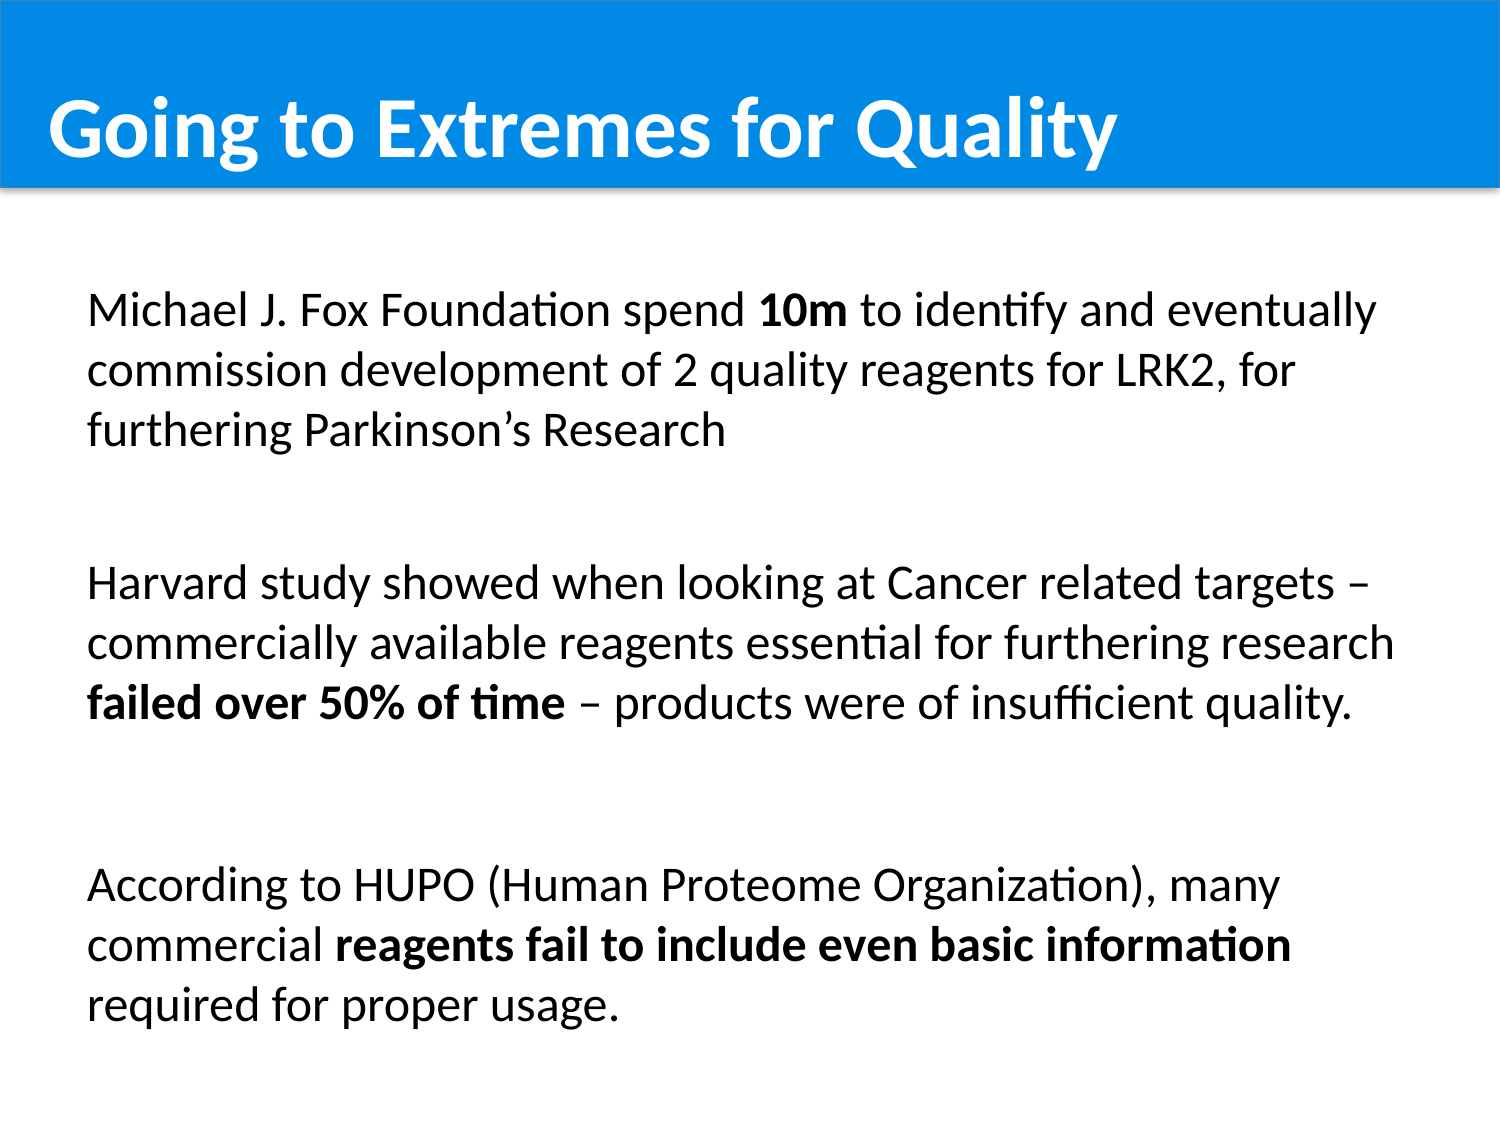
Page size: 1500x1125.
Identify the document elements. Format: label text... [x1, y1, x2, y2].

text_box Michael J. Fox Foundation spend 10m to identify and eventually commission development of 2 quality reagents for LRK2, for furthering Parkinson’s Research [72, 269, 1423, 465]
title Going to Extremes for Quality [33, 63, 1384, 183]
text_box Harvard study showed when looking at Cancer related targets – commercially available reagents essential for furthering research failed over 50% of time – products were of insufficient quality. [72, 541, 1423, 737]
text_box According to HUPO (Human Proteome Organization), many commercial reagents fail to include even basic information required for proper usage. [72, 844, 1423, 1040]
